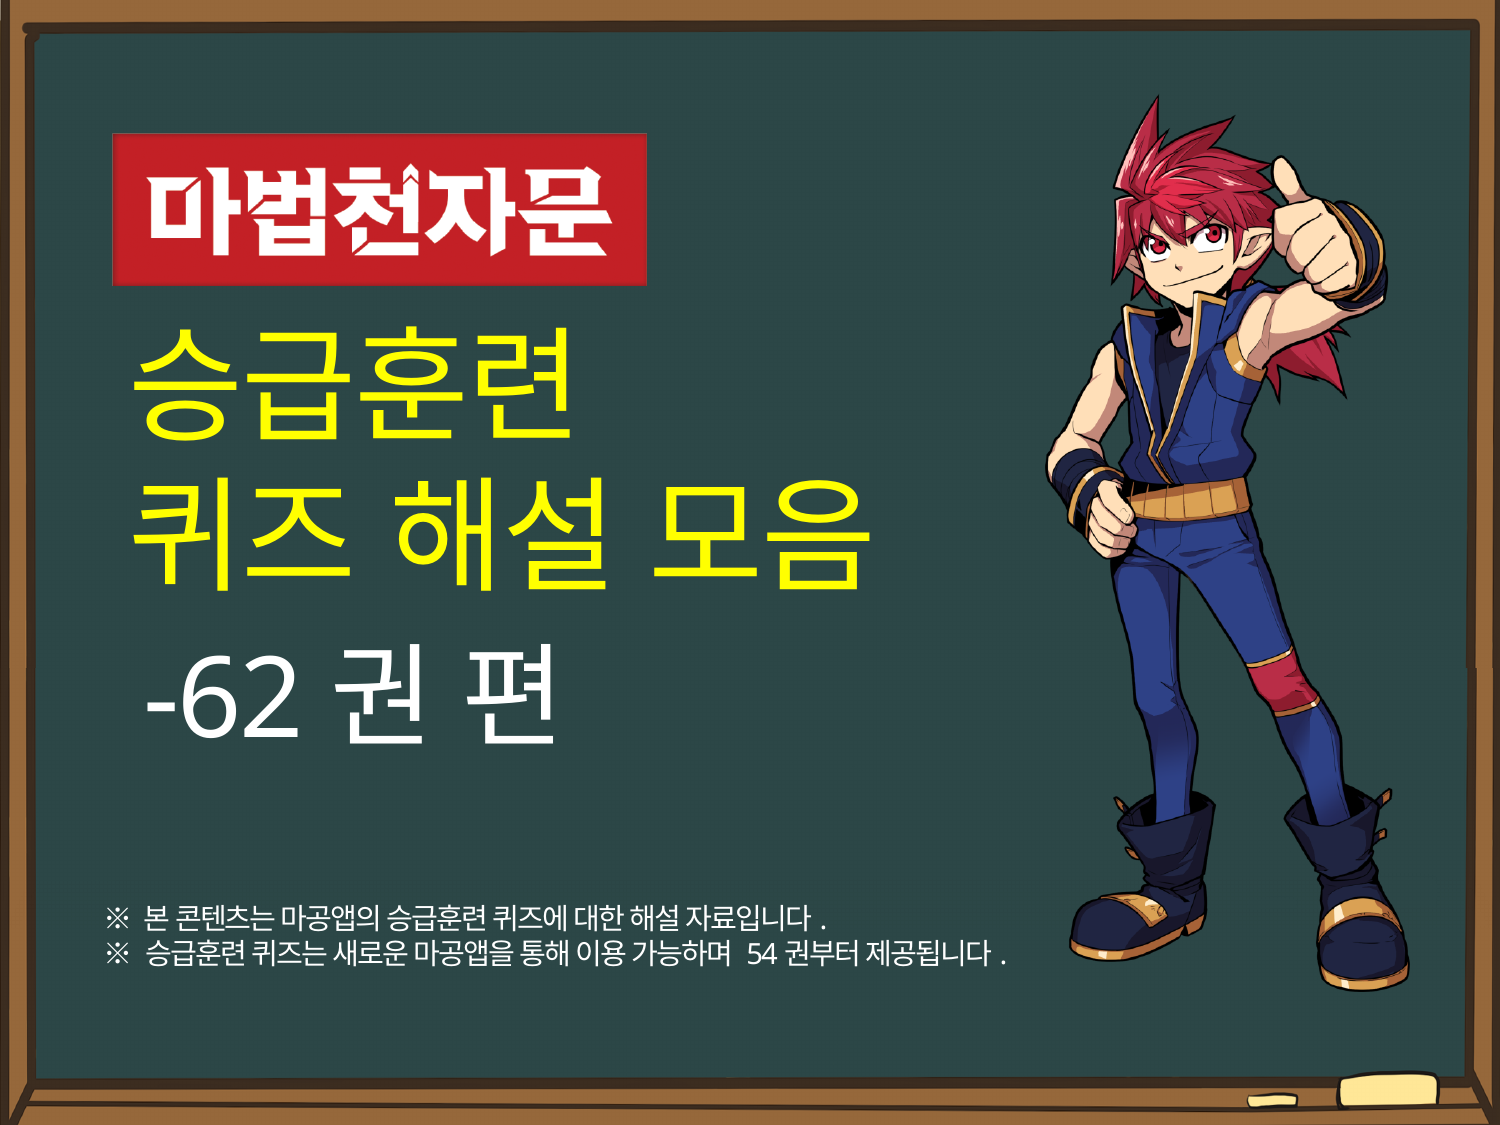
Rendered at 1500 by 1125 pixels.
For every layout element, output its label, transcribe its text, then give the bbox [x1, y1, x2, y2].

text_box -62권 편 [128, 617, 580, 768]
text_box ※ 본 콘텐츠는 마공앱의 승급훈련 퀴즈에 대한 해설 자료입니다. ※ 승급훈련 퀴즈는 새로운 마공앱을 통해 이용 가능하며 54권부터 제공됩니다. [88, 893, 1022, 978]
text_box 승급훈련 퀴즈 해설 모음 [114, 298, 892, 614]
picture [0, 0, 1500, 1125]
